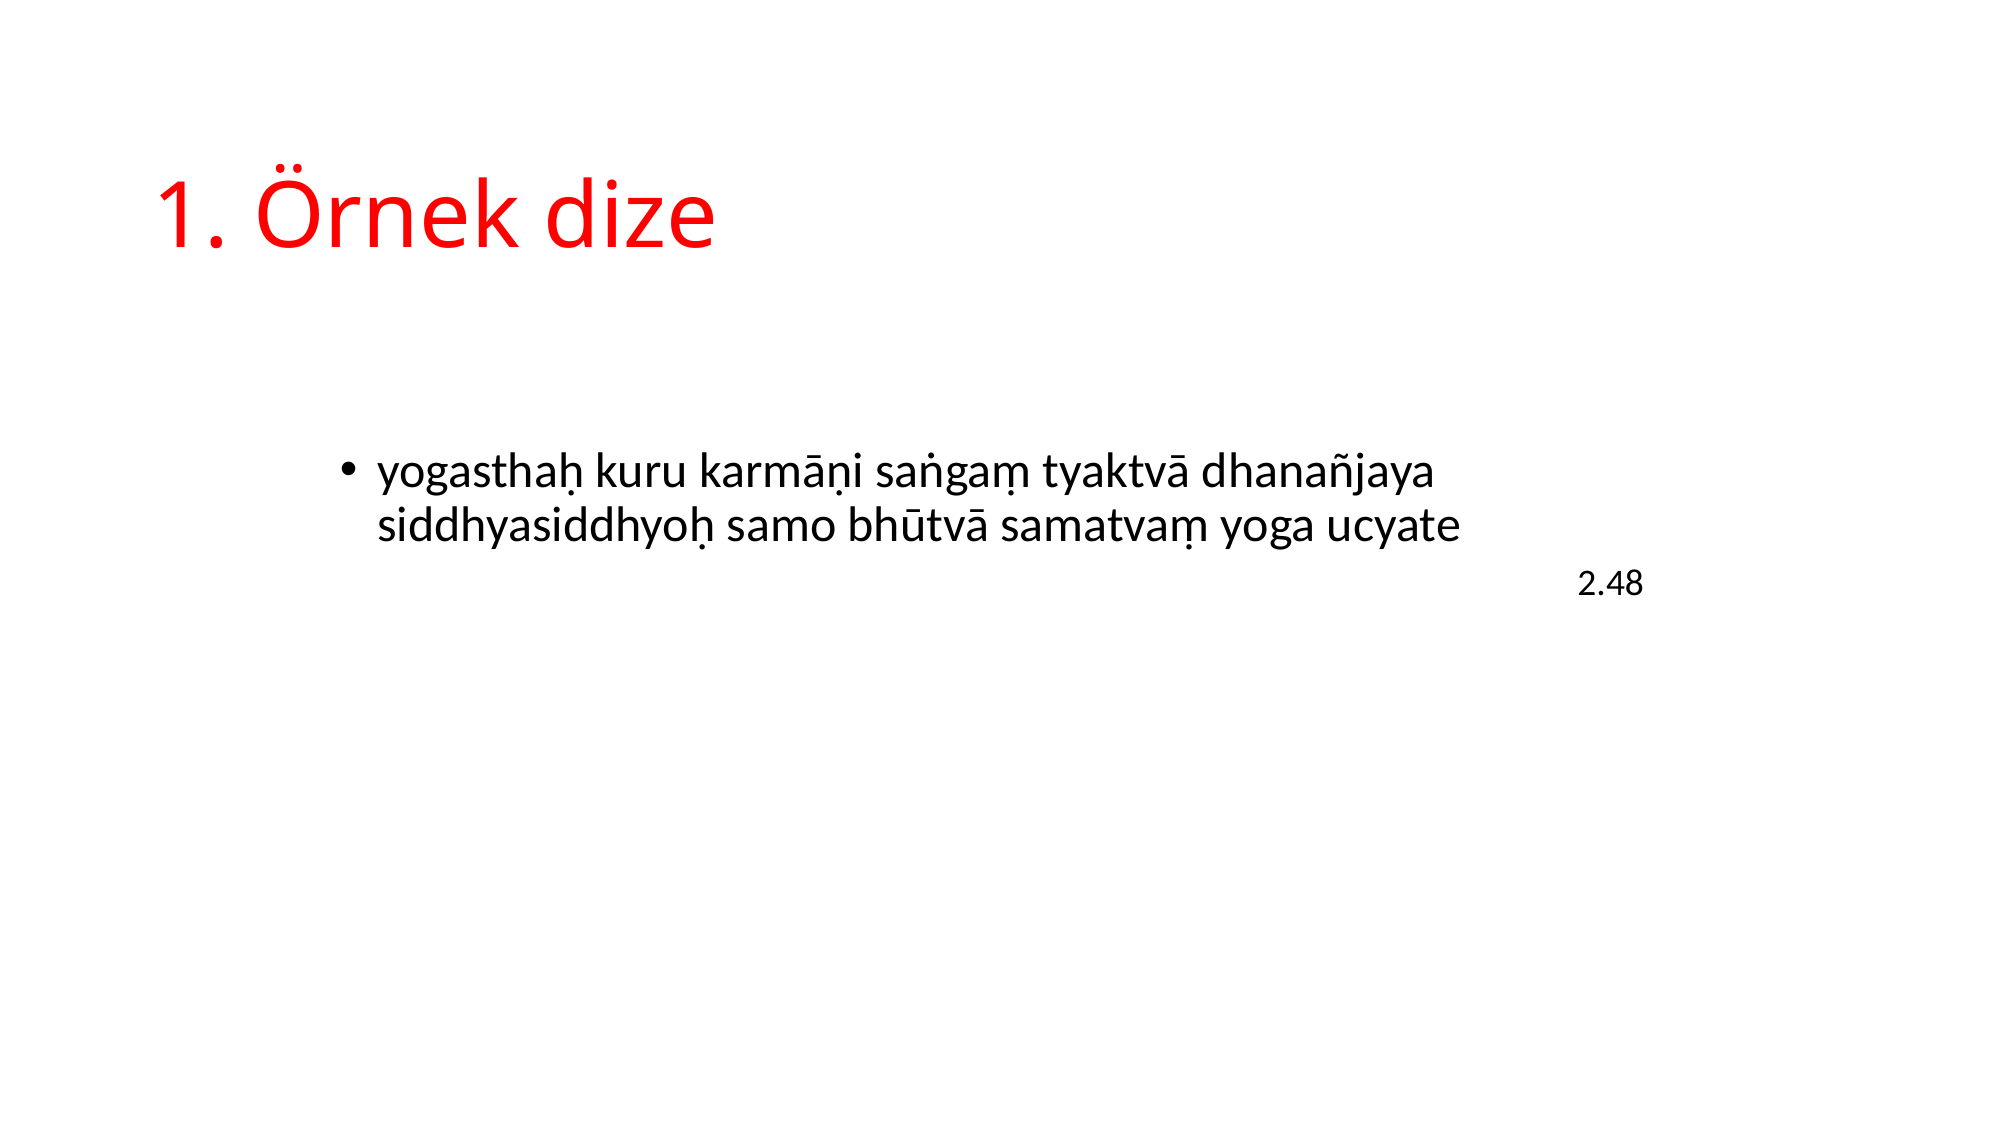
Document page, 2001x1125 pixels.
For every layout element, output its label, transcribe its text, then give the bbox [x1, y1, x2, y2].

title 1. Örnek dize [137, 59, 1863, 278]
list yogasthaḥ kuru karmāṇi saṅgaṃ tyaktvā dhanañjaya siddhyasiddhyoḥ samo bhūtvā samatvaṃ yoga ucyate 2.48 [324, 262, 1692, 1005]
